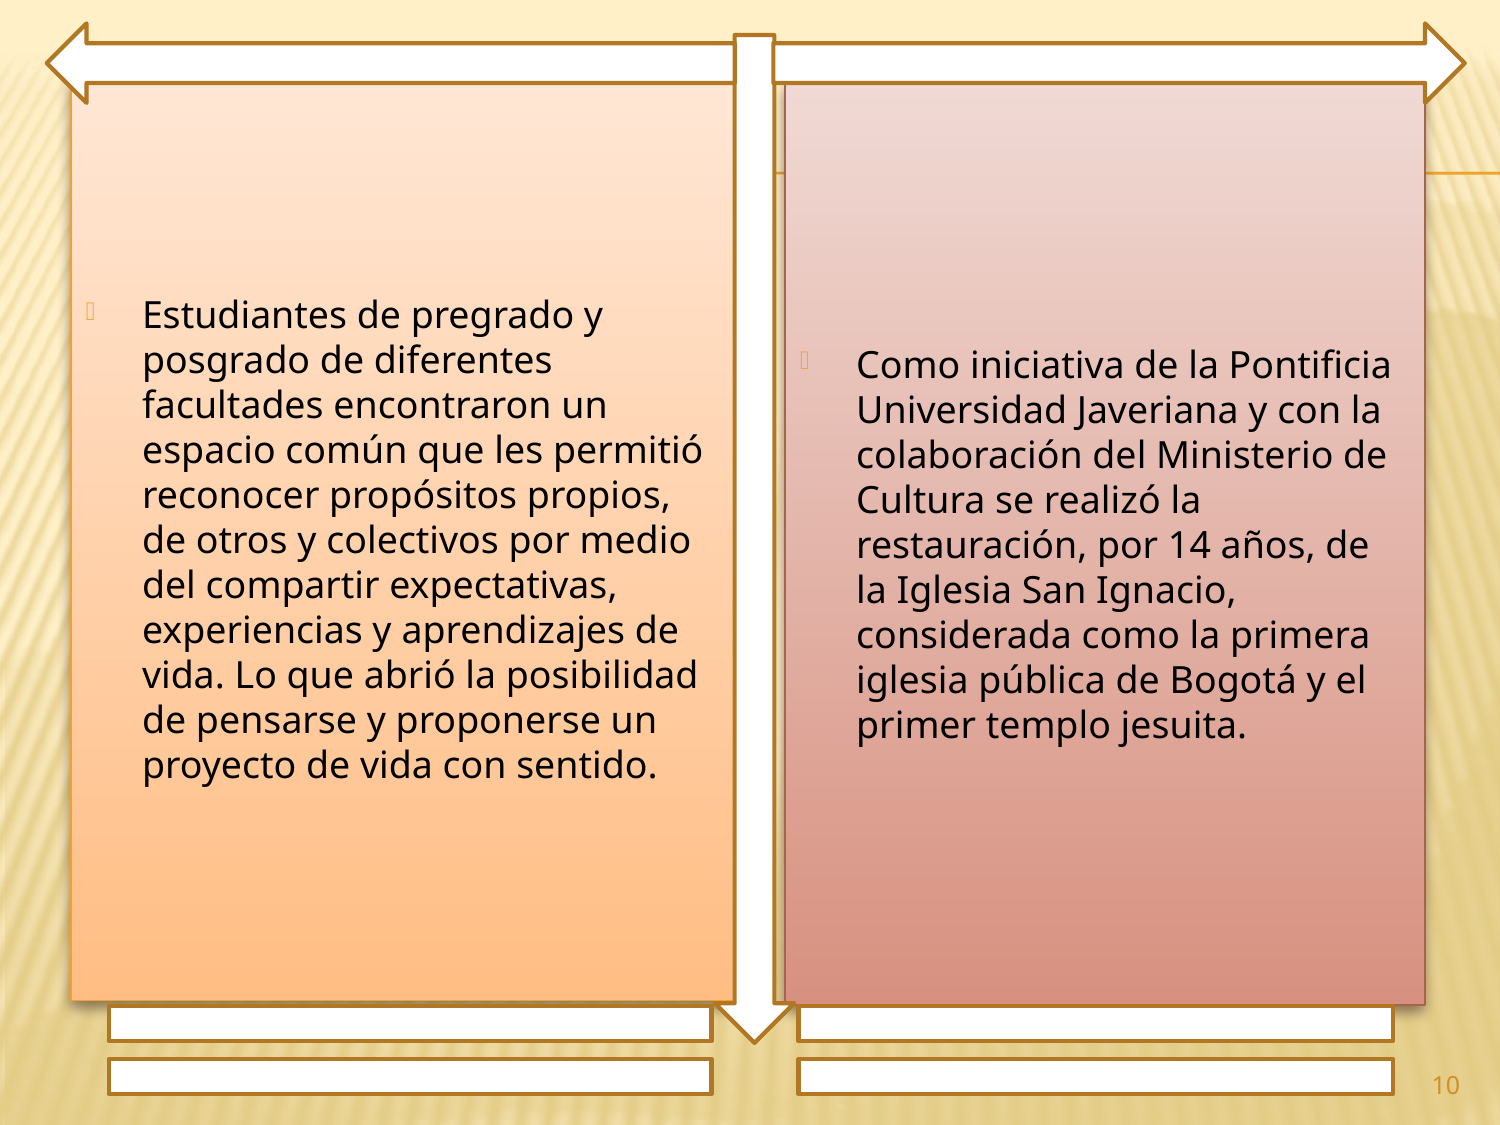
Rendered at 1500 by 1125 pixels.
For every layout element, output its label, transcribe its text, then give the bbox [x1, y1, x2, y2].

slide_number 10 [1350, 1062, 1475, 1103]
text_box [796, 1004, 1395, 1043]
list Estudiantes de pregrado y posgrado de diferentes facultades encontraron un espacio común que les permitió reconocer propósitos propios, de otros y colectivos por medio del compartir expectativas, experiencias y aprendizajes de vida. Lo que abrió la posibilidad de pensarse y proponerse un proyecto de vida con sentido. [70, 86, 732, 1001]
text_box [107, 1057, 714, 1096]
text_box [107, 1004, 714, 1043]
text_box [796, 1057, 1395, 1096]
text_box [771, 21, 1467, 105]
list Como iniciativa de la Pontificia Universidad Javeriana y con la colaboración del Ministerio de Cultura se realizó la restauración, por 14 años, de la Iglesia San Ignacio, considerada como la primera iglesia pública de Bogotá y el primer templo jesuita. [784, 86, 1426, 1006]
text_box [712, 32, 797, 1046]
text_box [44, 21, 737, 105]
